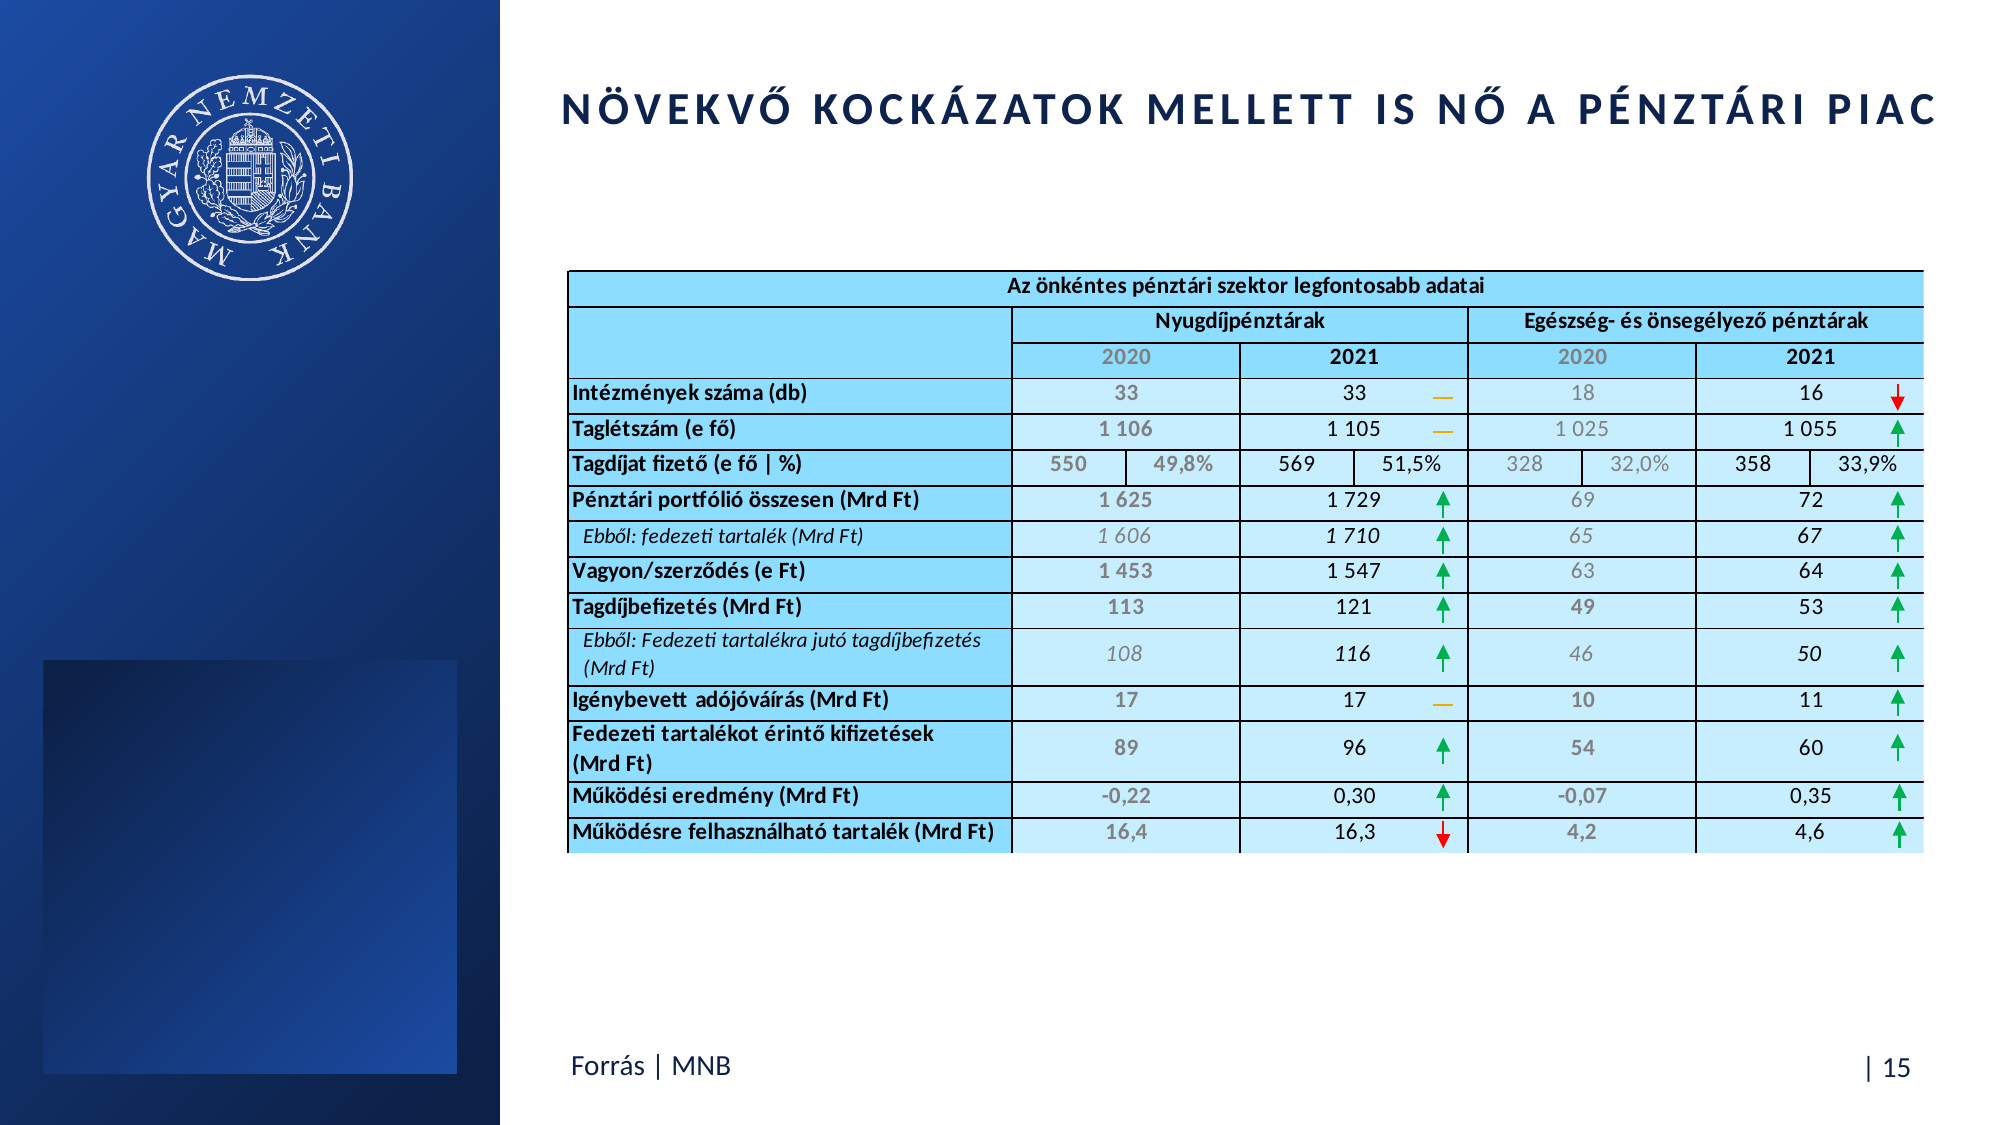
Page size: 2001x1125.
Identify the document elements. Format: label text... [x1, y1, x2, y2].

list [567, 270, 1926, 855]
list Forrás | MNB [556, 1047, 1816, 1086]
title növekvő kockázatok mellett is nő a pénztári piac [549, 50, 1960, 168]
